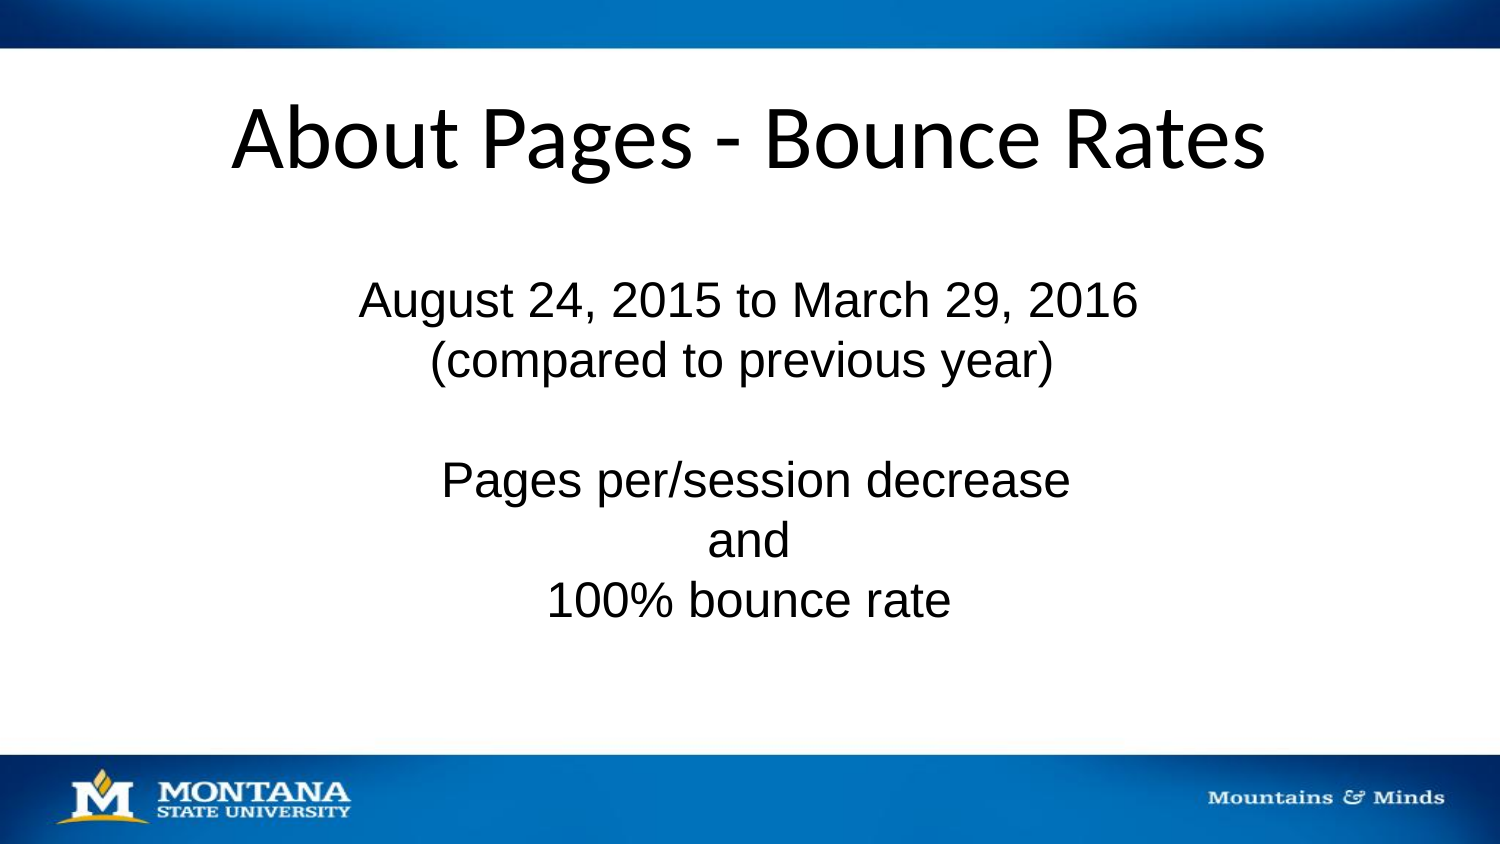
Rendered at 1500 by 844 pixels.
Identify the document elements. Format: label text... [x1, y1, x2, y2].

picture [0, 0, 1500, 844]
title About Pages - Bounce Rates [112, 62, 1388, 203]
text_box August 24, 2015 to March 29, 2016 (compared to previous year) Pages per/session decrease and 100% bounce rate [56, 252, 1443, 729]
